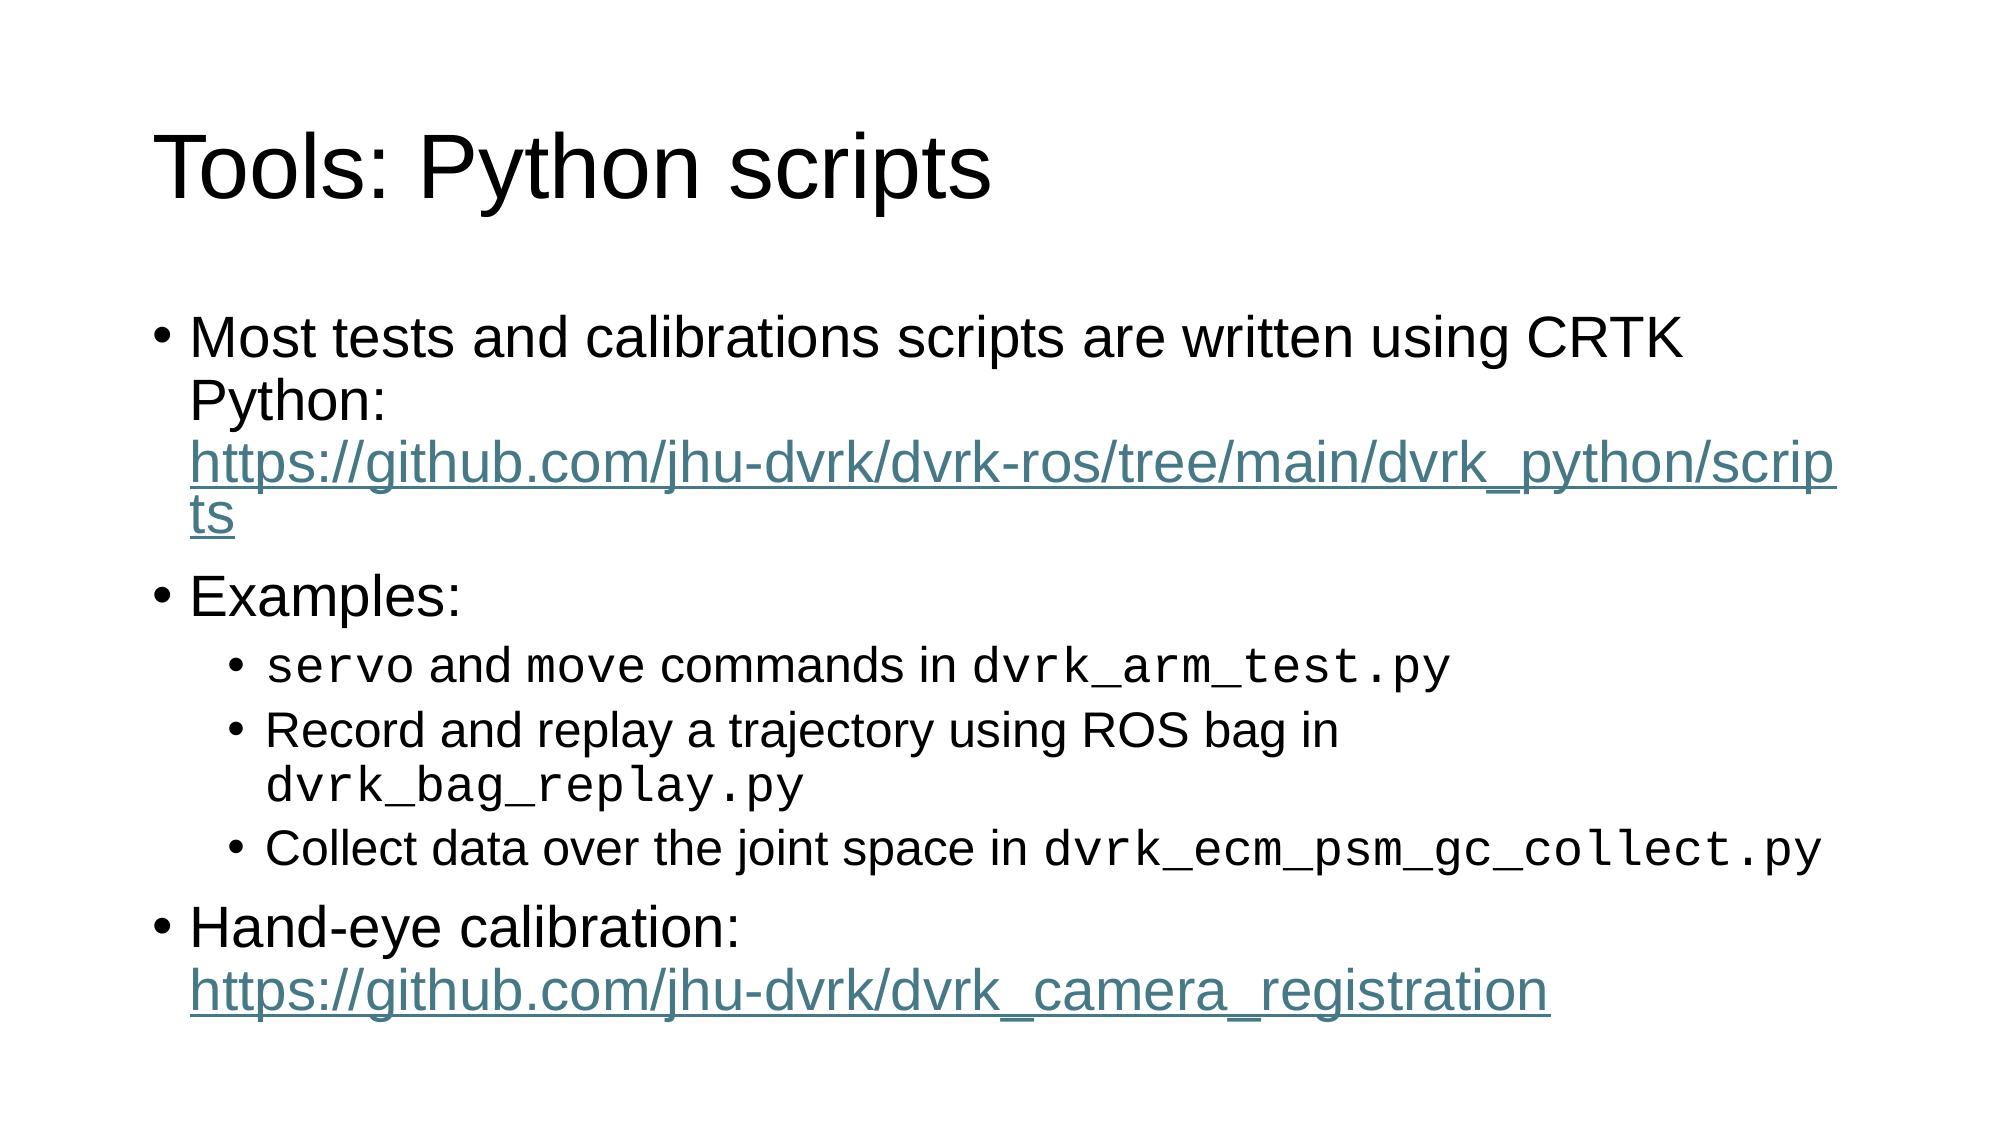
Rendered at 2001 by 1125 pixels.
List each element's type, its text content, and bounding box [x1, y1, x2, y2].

list Most tests and calibrations scripts are written using CRTK Python: https://github.com/jhu-dvrk/dvrk-ros/tree/main/dvrk_python/scripts Examples: servo and move commands in dvrk_arm_test.py Record and replay a trajectory using ROS bag in dvrk_bag_replay.py Collect data over the joint space in dvrk_ecm_psm_gc_collect.py Hand-eye calibration: https://github.com/jhu-dvrk/dvrk_camera_registration [137, 299, 1863, 1014]
title Tools: Python scripts [137, 59, 1863, 278]
